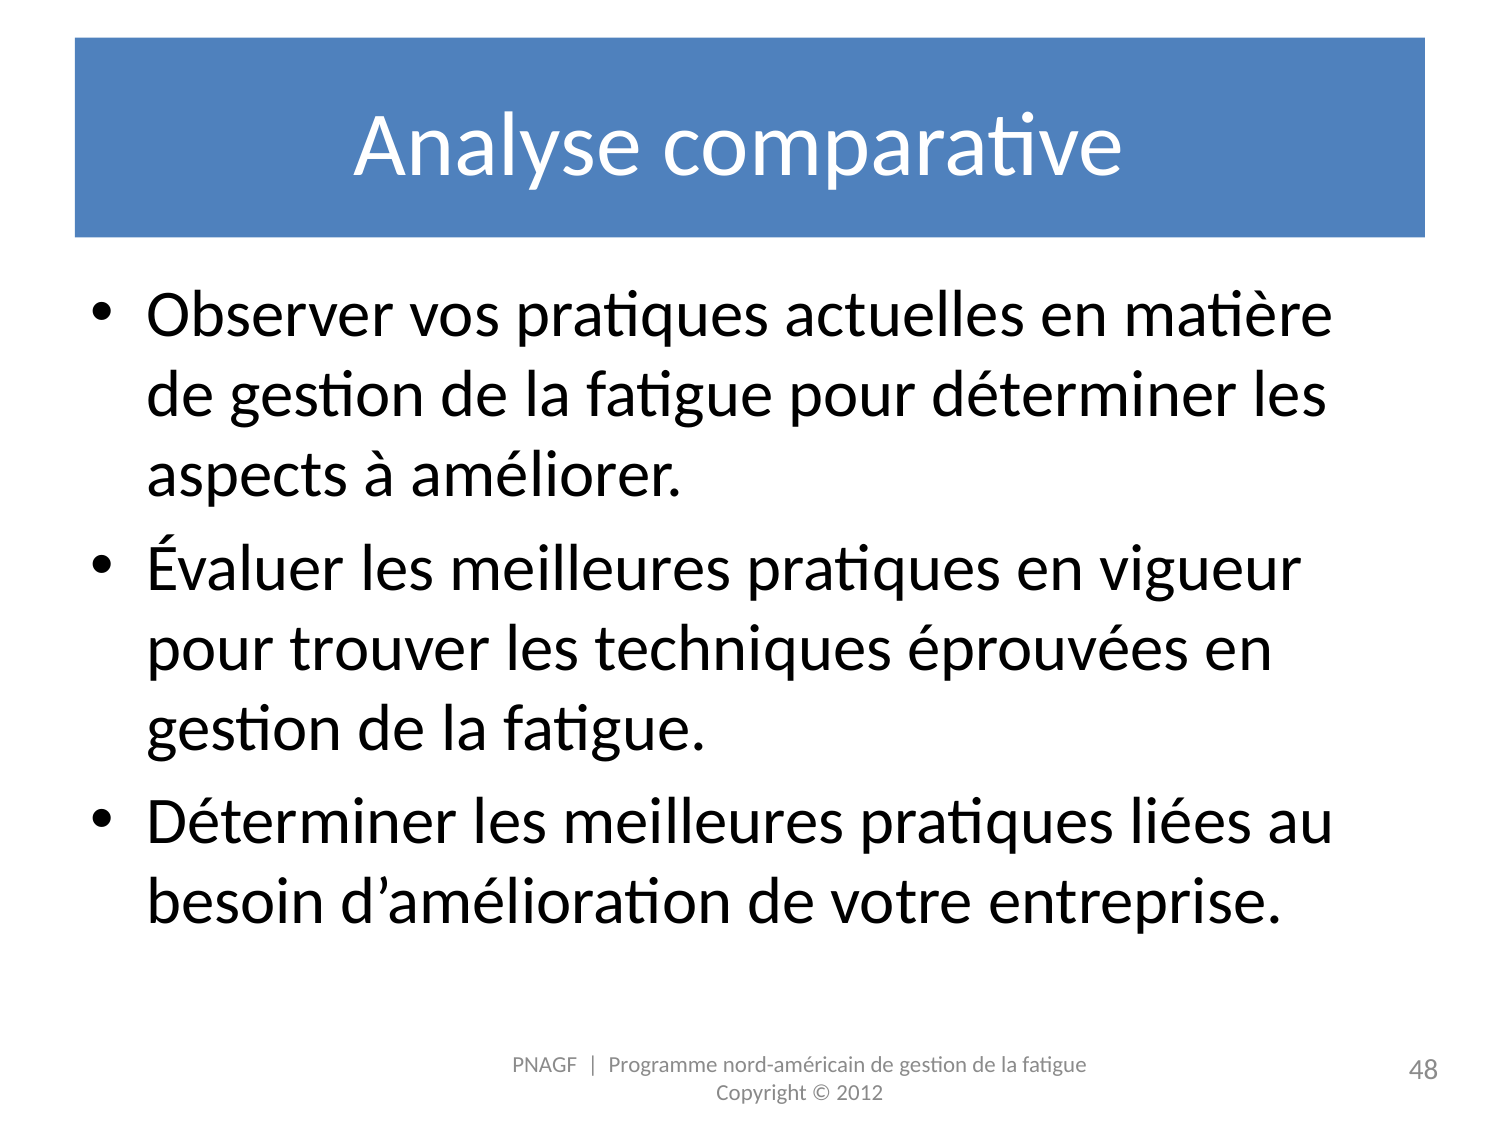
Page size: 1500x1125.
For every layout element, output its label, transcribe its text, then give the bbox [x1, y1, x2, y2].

list Observer vos pratiques actuelles en matière de gestion de la fatigue pour déterminer les aspects à améliorer. Évaluer les meilleures pratiques en vigueur pour trouver les techniques éprouvées en gestion de la fatigue. Déterminer les meilleures pratiques liées au besoin d’amélioration de votre entreprise. [75, 262, 1425, 1005]
title Analyse comparative [75, 45, 1425, 233]
